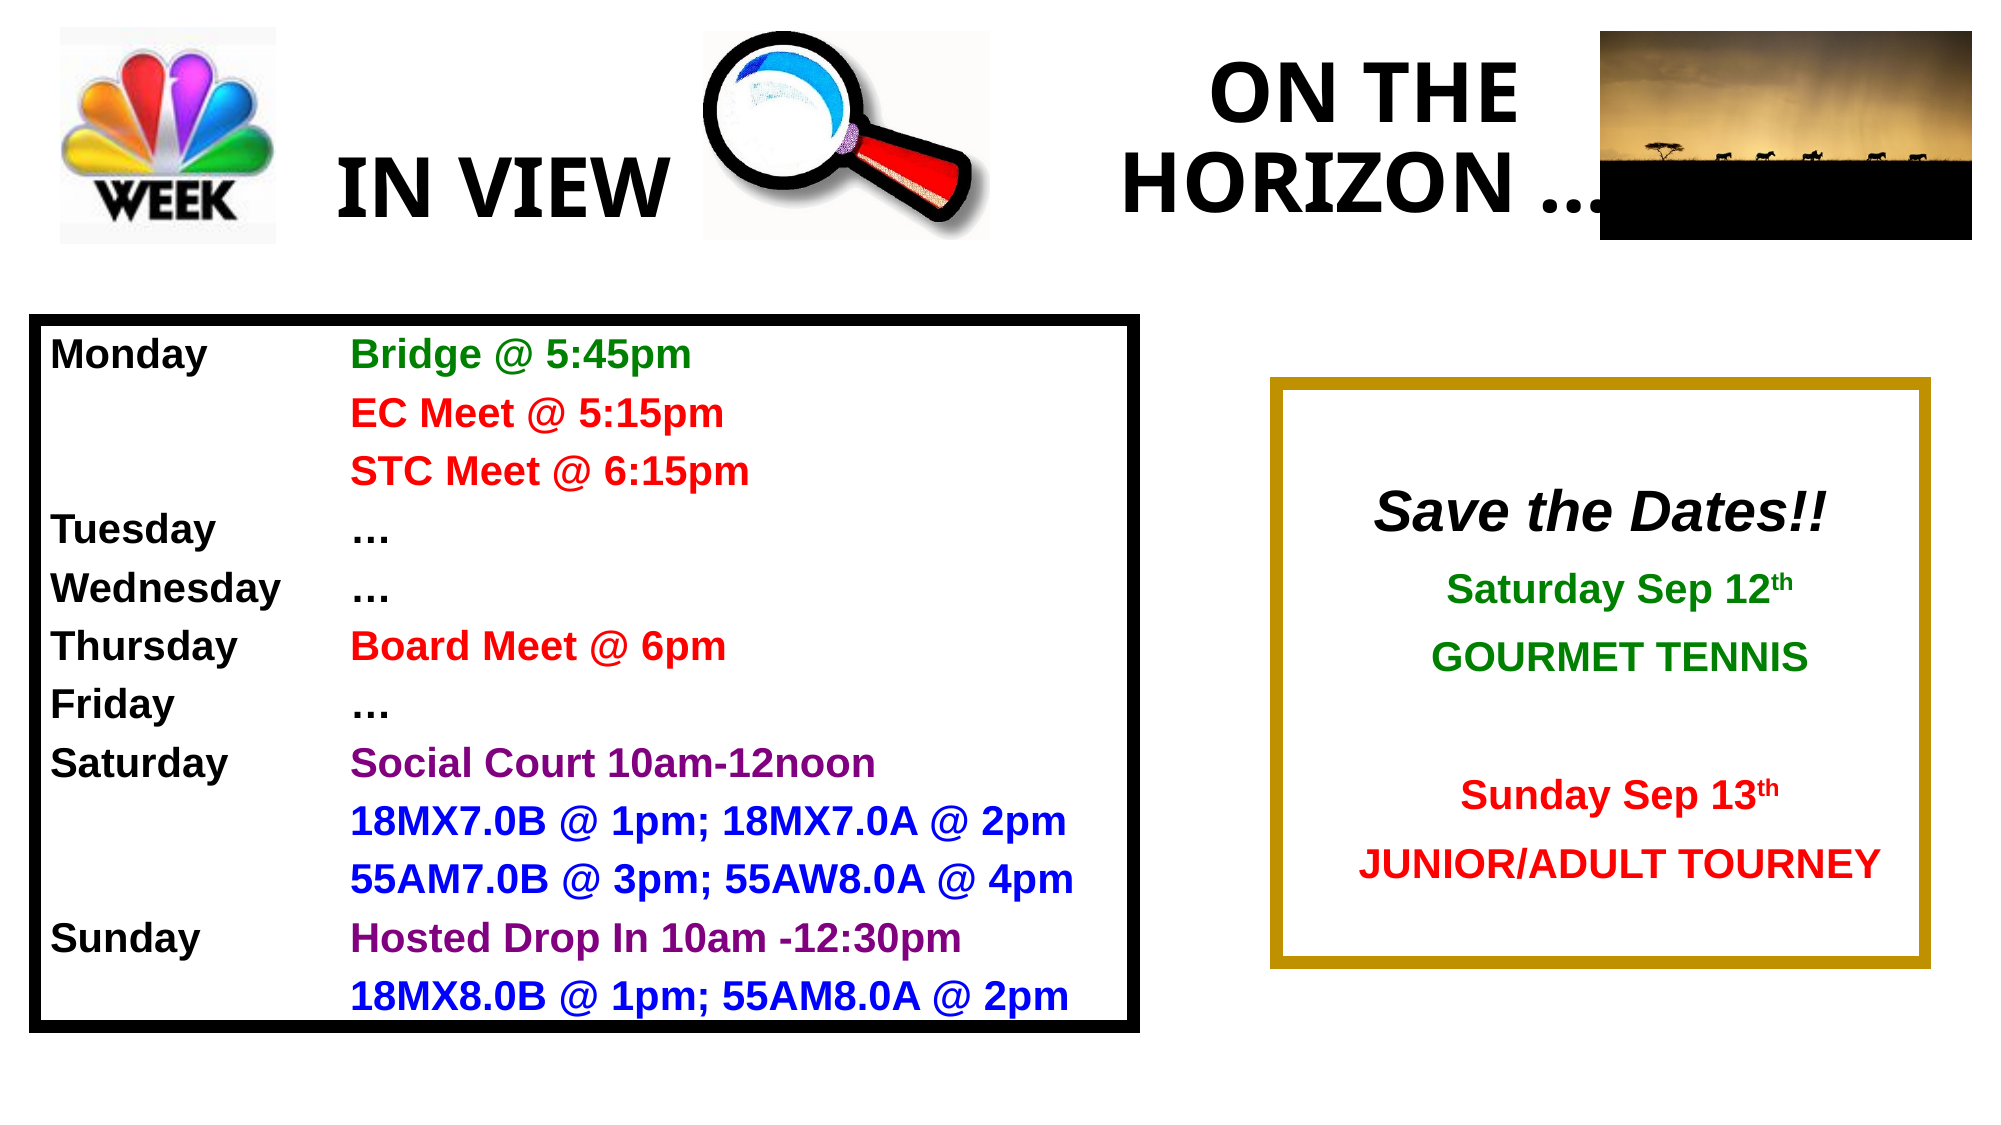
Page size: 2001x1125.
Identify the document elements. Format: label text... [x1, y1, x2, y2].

text_box Monday Bridge @ 5:45pm EC Meet @ 5:15pm STC Meet @ 6:15pm Tuesday … Wednesday … Thursday Board Meet @ 6pm Friday … Saturday Social Court 10am-12noon 18MX7.0B @ 1pm; 18MX7.0A @ 2pm 55AM7.0B @ 3pm; 55AW8.0A @ 4pm Sunday Hosted Drop In 10am -12:30pm 18MX8.0B @ 1pm; 55AM8.0A @ 2pm [35, 319, 1134, 1027]
picture [60, 27, 276, 244]
title IN VIEW [275, 132, 733, 250]
picture [1600, 31, 1972, 240]
text_box Save the Dates!! Saturday Sep 12th GOURMET TENNIS Sunday Sep 13th JUNIOR/ADULT TOURNEY [1276, 383, 1926, 963]
picture [703, 31, 990, 240]
text_box ON THE HORIZON … [1092, 29, 1636, 252]
